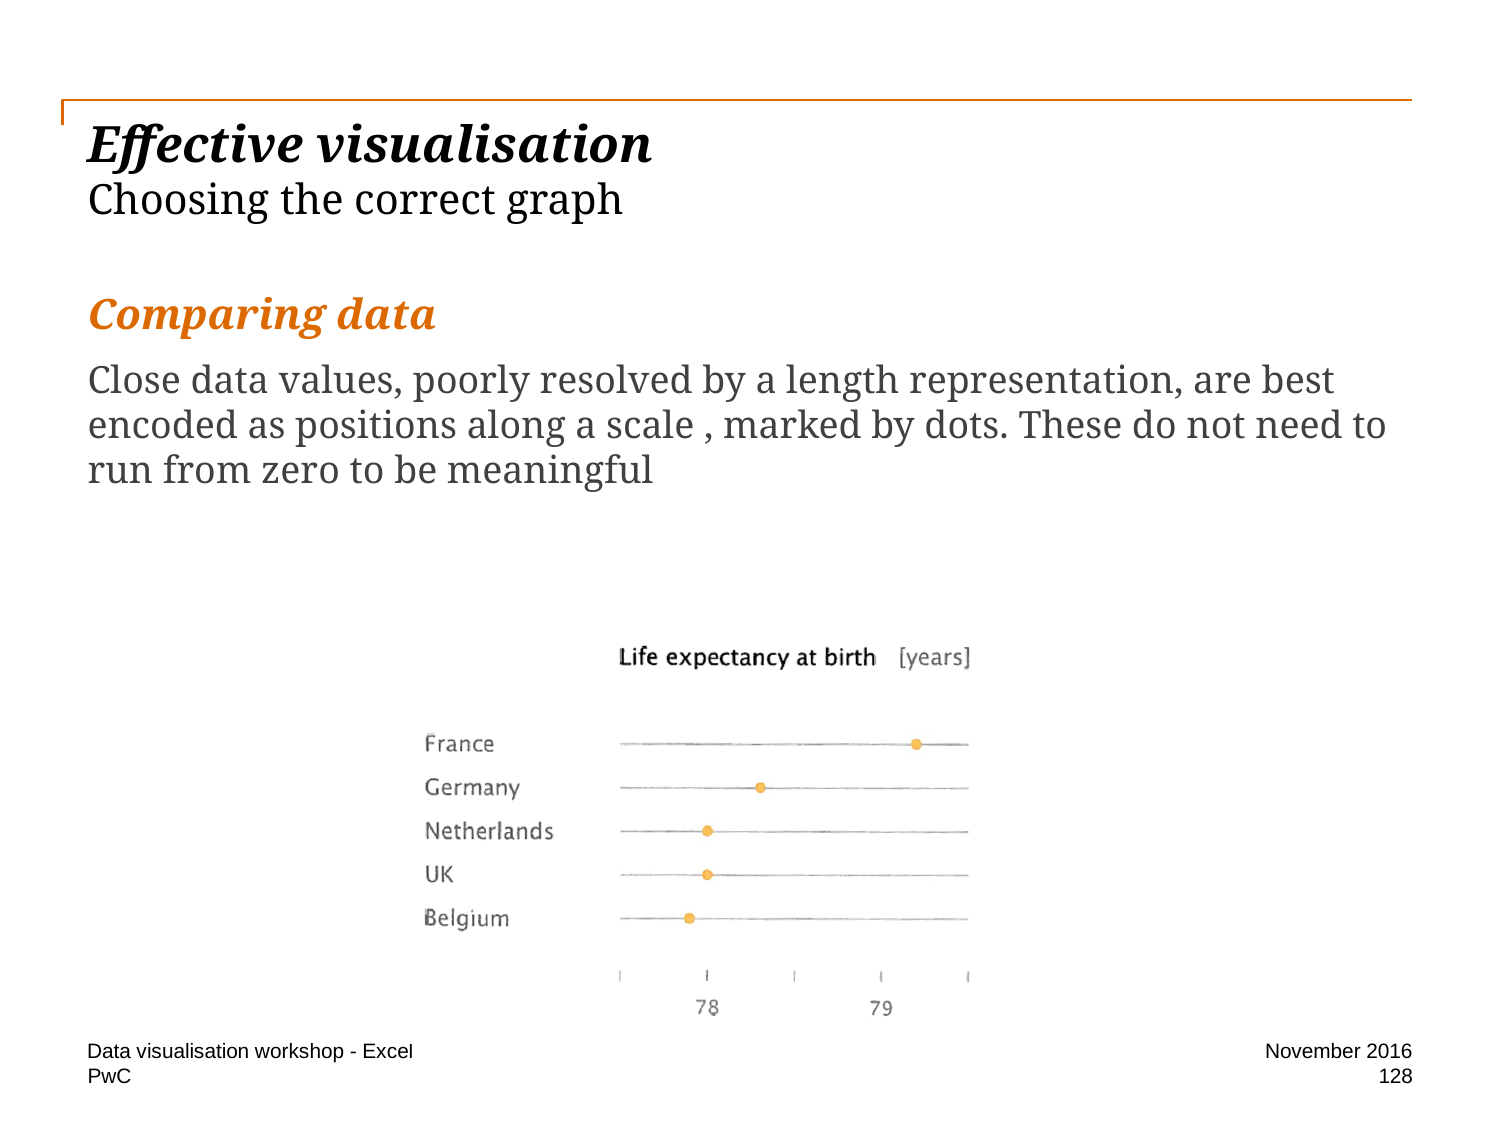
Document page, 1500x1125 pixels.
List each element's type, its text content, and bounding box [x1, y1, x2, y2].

slide_number 128 [1162, 1062, 1413, 1088]
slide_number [1162, 1037, 1413, 1062]
title Effective visualisation Choosing the correct graph [87, 112, 1413, 263]
list Comparing data Close data values, poorly resolved by a length representation, are best encoded as positions along a scale , marked by dots. These do not need to run from zero to be meaningful [87, 287, 1413, 1025]
picture [396, 611, 1030, 1044]
footer Data visualisation workshop - Excel [86, 1037, 950, 1063]
